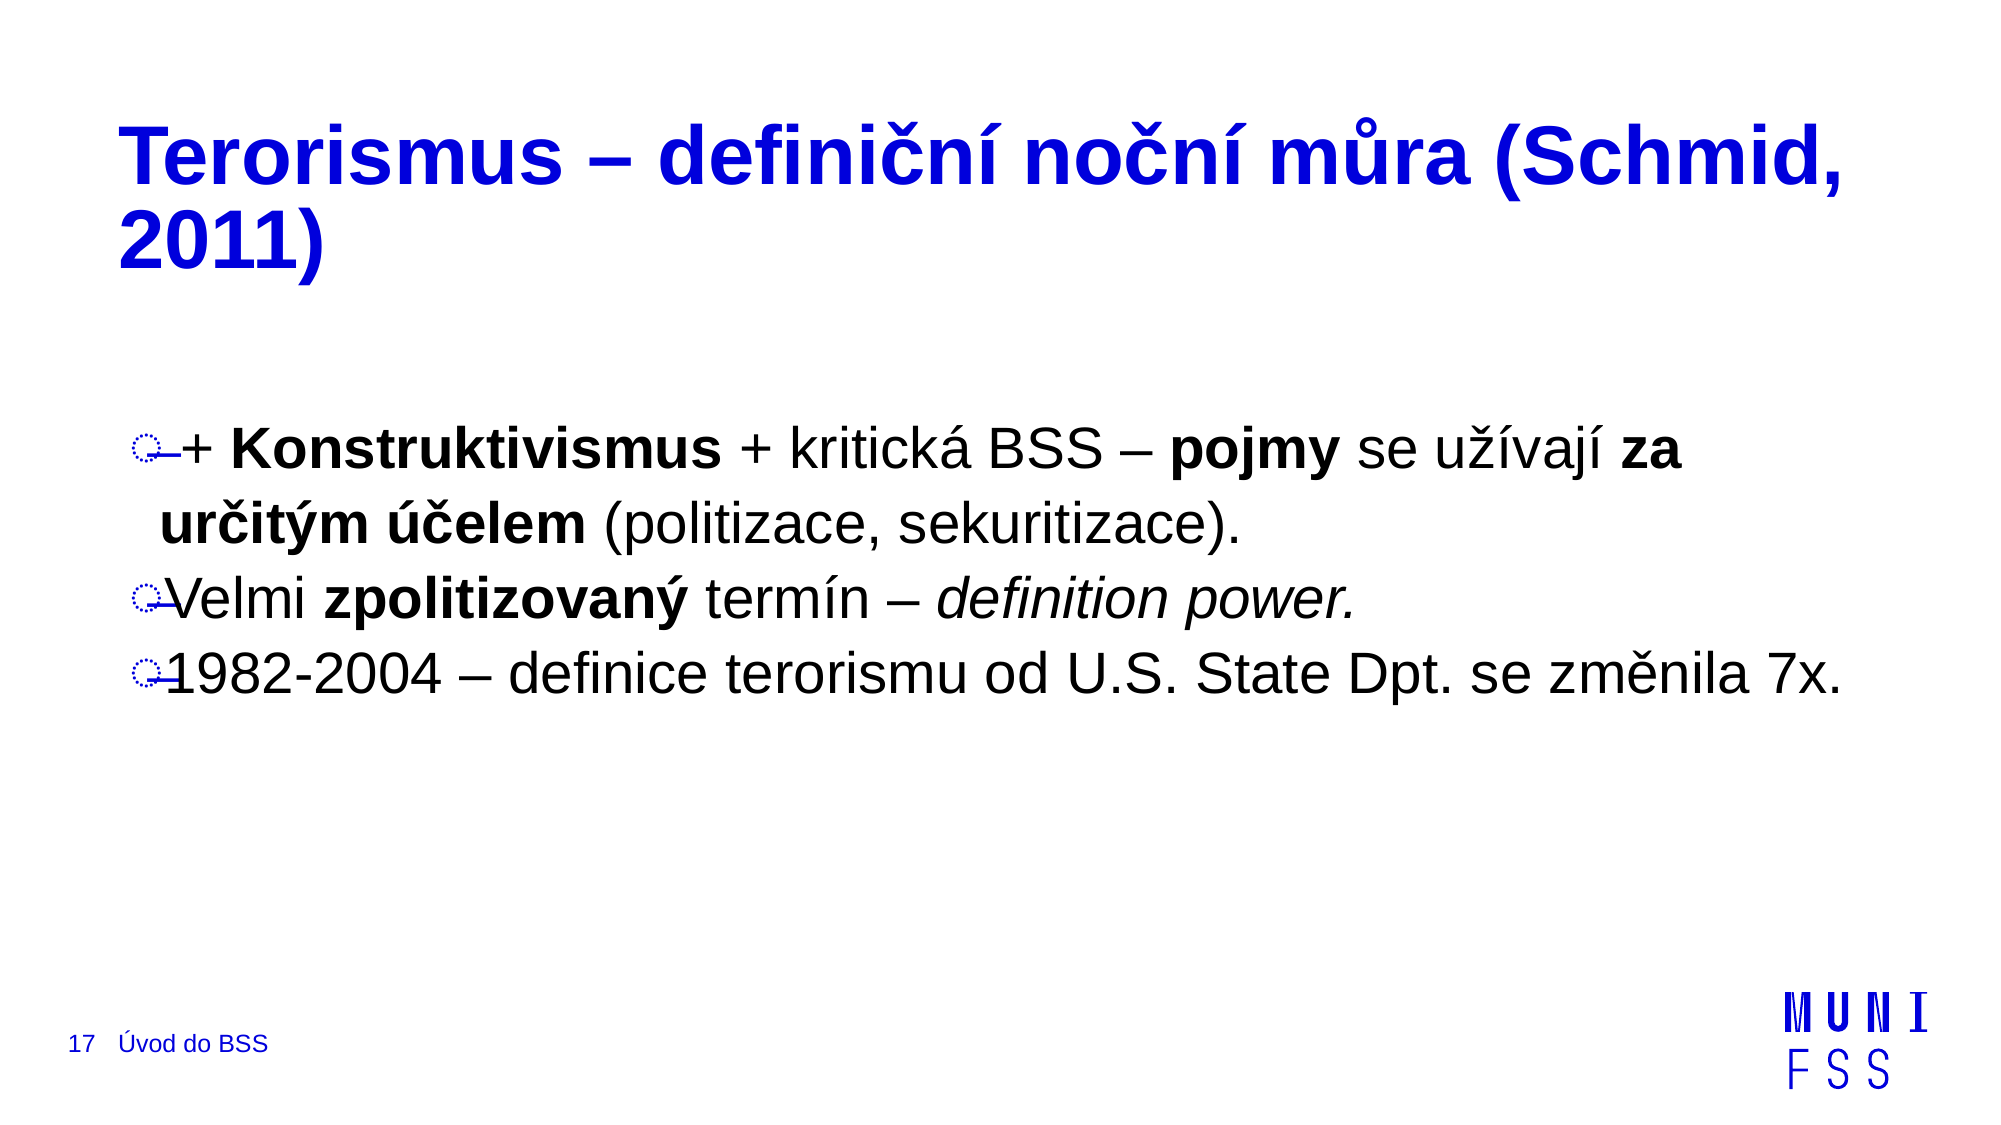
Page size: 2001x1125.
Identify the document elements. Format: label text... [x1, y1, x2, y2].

list + Konstruktivismus + kritická BSS – pojmy se užívají za určitým účelem (politizace, sekuritizace). Velmi zpolitizovaný termín – definition power. 1982-2004 – definice terorismu od U.S. State Dpt. se změnila 7x. [118, 405, 1883, 870]
title Terorismus – definiční noční můra (Schmid, 2011) [118, 118, 1883, 193]
footer Úvod do BSS [118, 1021, 1418, 1063]
slide_number 17 [67, 1021, 110, 1063]
